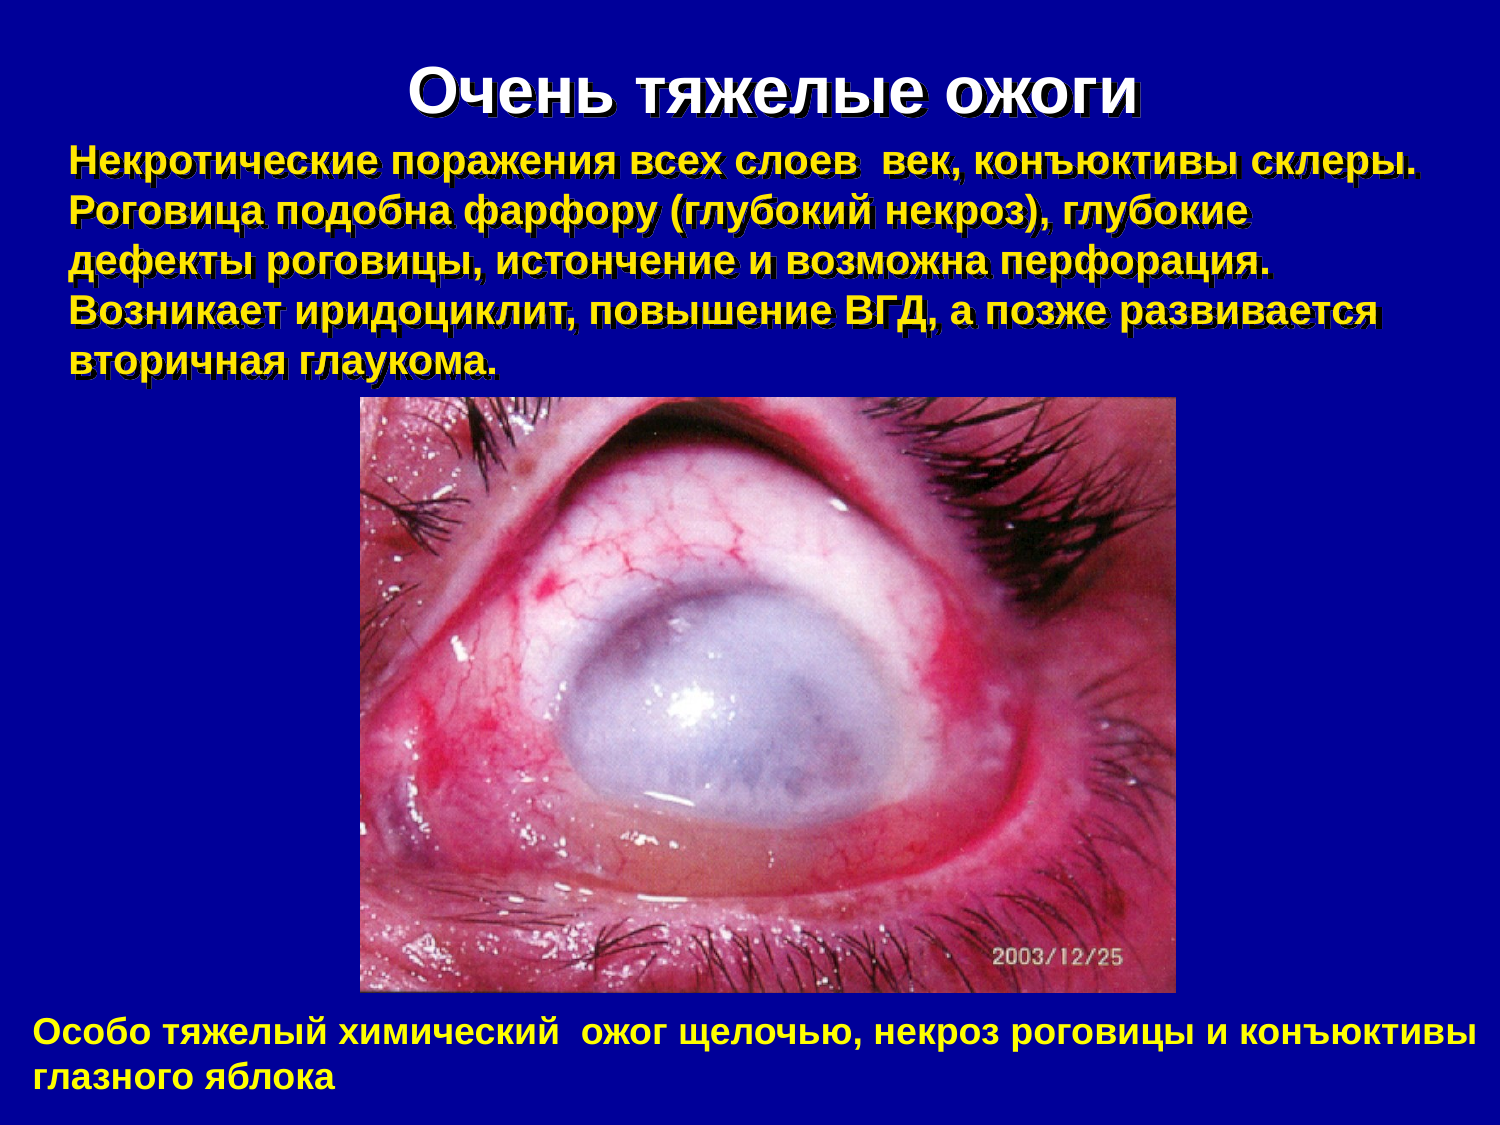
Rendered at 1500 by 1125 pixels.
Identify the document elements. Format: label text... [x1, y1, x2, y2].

subtitle Некротические поражения всех слоев век, конъюктивы склеры. Роговица подобна фарфору (глубокий некроз), глубокие дефекты роговицы, истончение и возможна перфорация. Возникает иридоциклит, повышение ВГД, а позже развивается вторичная глаукома. [53, 125, 1436, 413]
text_box Особо тяжелый химический ожог щелочью, некроз роговицы и конъюктивы глазного яблока [17, 999, 1500, 1125]
picture [360, 397, 1176, 993]
title Очень тяжелые ожоги [383, 7, 1164, 125]
